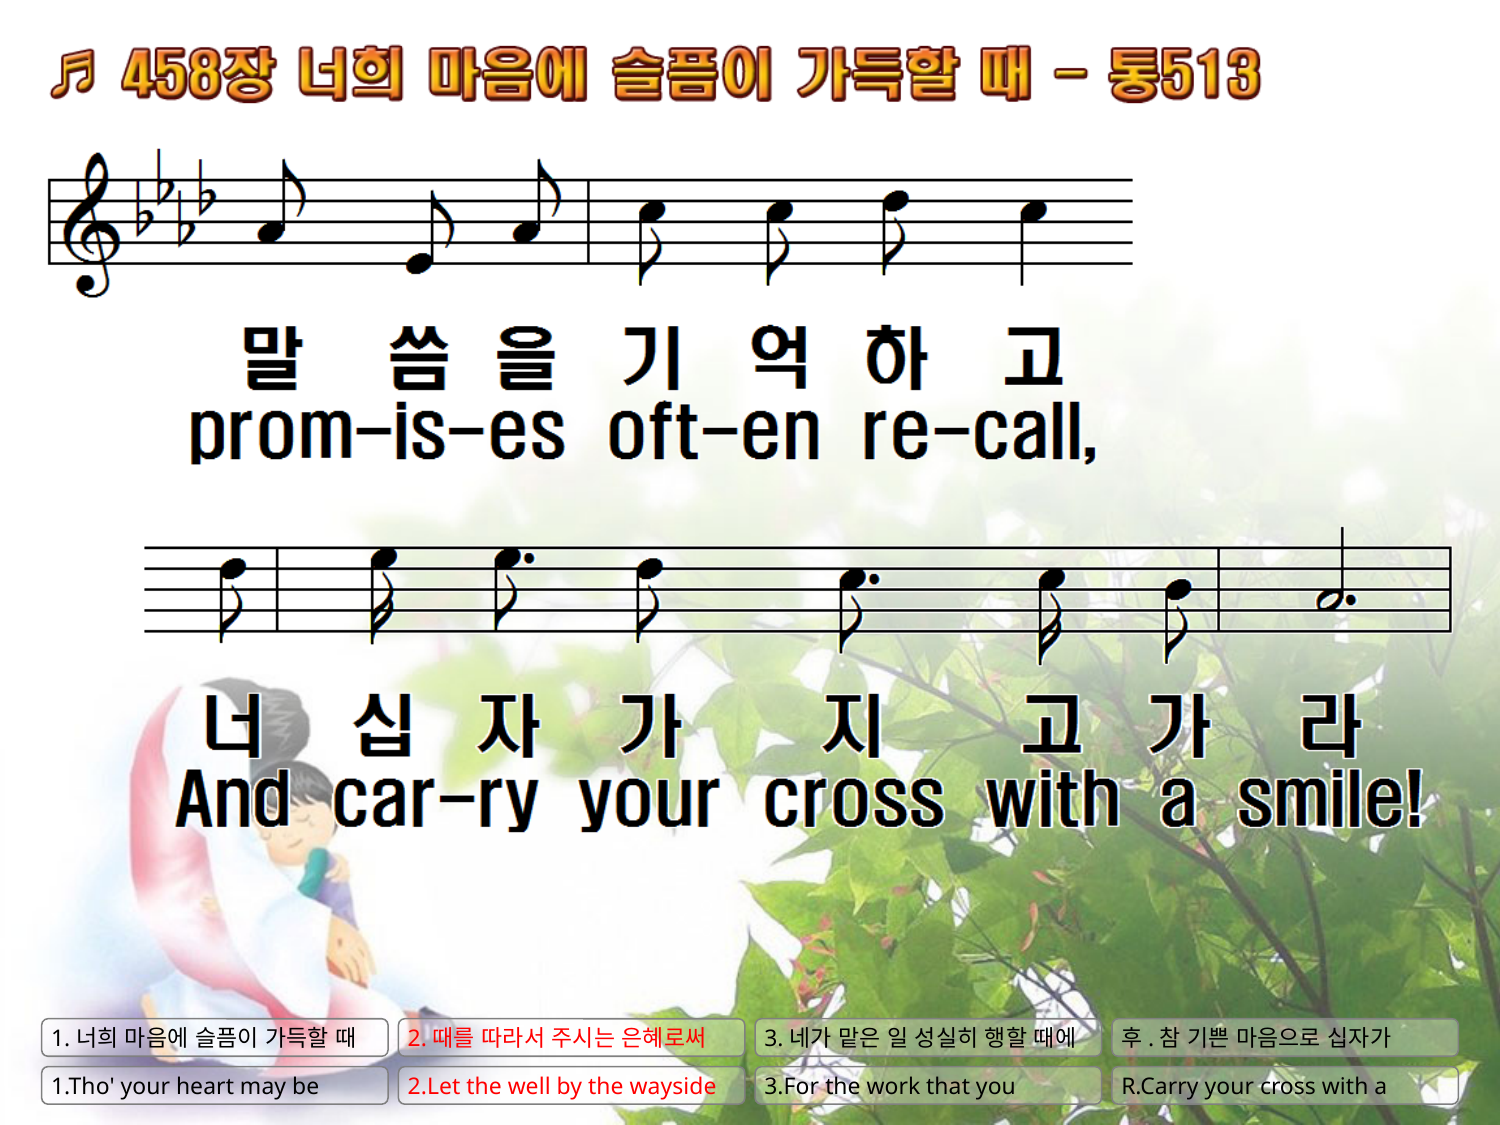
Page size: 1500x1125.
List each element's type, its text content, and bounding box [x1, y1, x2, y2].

text_box 3.네가 맡은 일 성실히 행할 때에 [755, 1018, 1102, 1057]
picture [0, 0, 1500, 1125]
text_box 2.Let the well by the wayside [398, 1066, 745, 1105]
text_box 2.때를 따라서 주시는 은혜로써 [398, 1018, 745, 1057]
text_box R.Carry your cross with a [1111, 1066, 1459, 1105]
text_box 1.Tho' your heart may be [41, 1066, 389, 1105]
text_box 후.참 기쁜 마음으로 십자가 [1111, 1018, 1459, 1057]
text_box 3.For the work that you [755, 1066, 1102, 1105]
text_box 1.너희 마음에 슬픔이 가득할 때 [41, 1018, 389, 1057]
